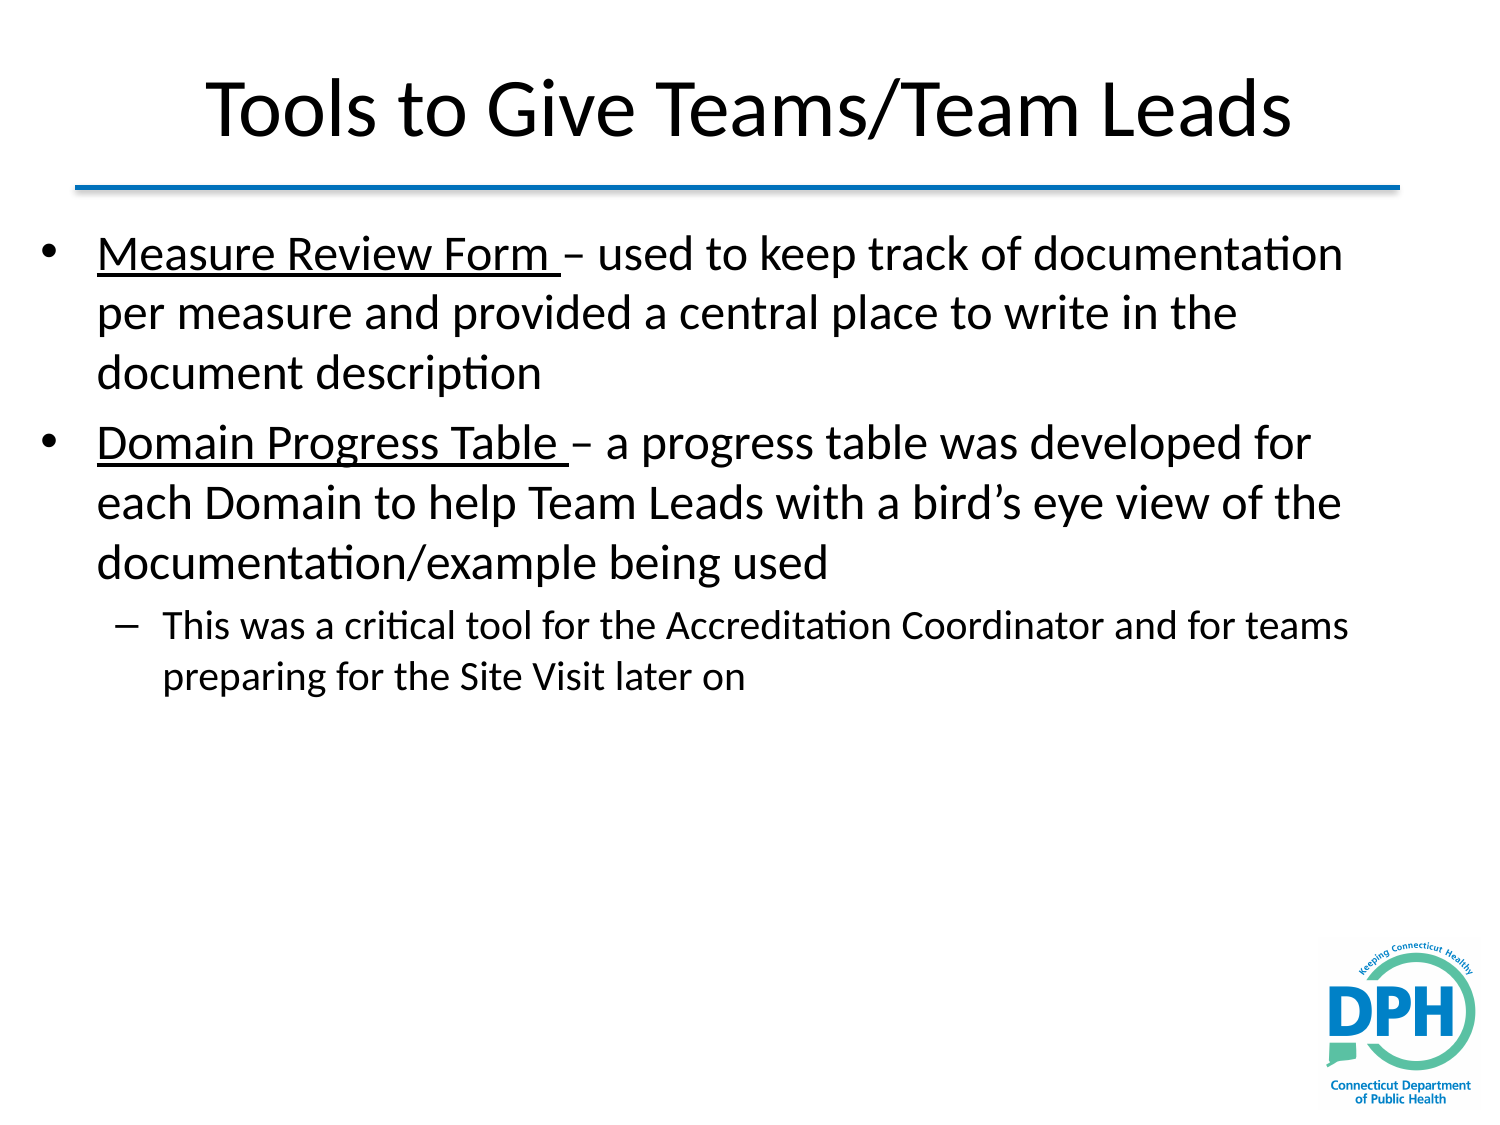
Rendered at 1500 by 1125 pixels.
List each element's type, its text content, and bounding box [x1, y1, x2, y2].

list Measure Review Form – used to keep track of documentation per measure and provided a central place to write in the document description Domain Progress Table – a progress table was developed for each Domain to help Team Leads with a bird’s eye view of the documentation/example being used This was a critical tool for the Accreditation Coordinator and for teams preparing for the Site Visit later on [25, 212, 1425, 1074]
picture [1318, 937, 1482, 1111]
title Tools to Give Teams/Team Leads [75, 9, 1425, 197]
text_box [505, 485, 558, 621]
